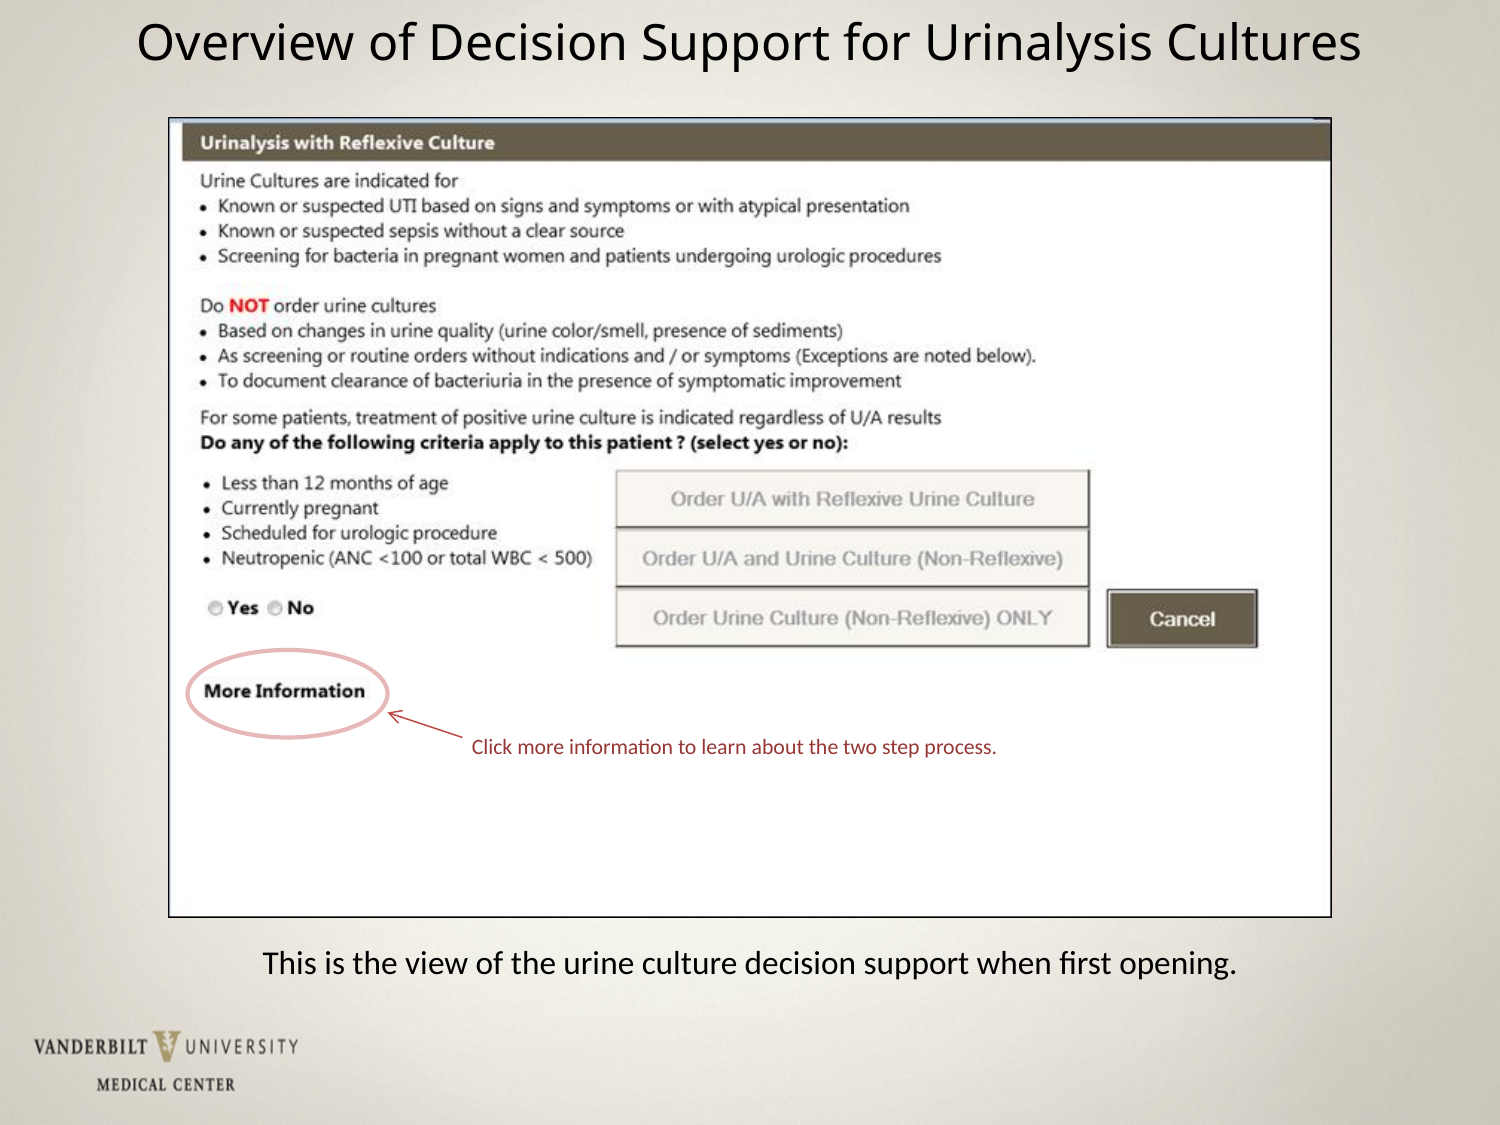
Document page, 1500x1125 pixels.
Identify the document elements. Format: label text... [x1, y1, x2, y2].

picture [0, 0, 1500, 1125]
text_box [387, 712, 463, 738]
text_box This is the view of the urine culture decision support when first opening. [173, 934, 1336, 989]
text_box Overview of Decision Support for Urinalysis Cultures [24, 2, 1475, 78]
